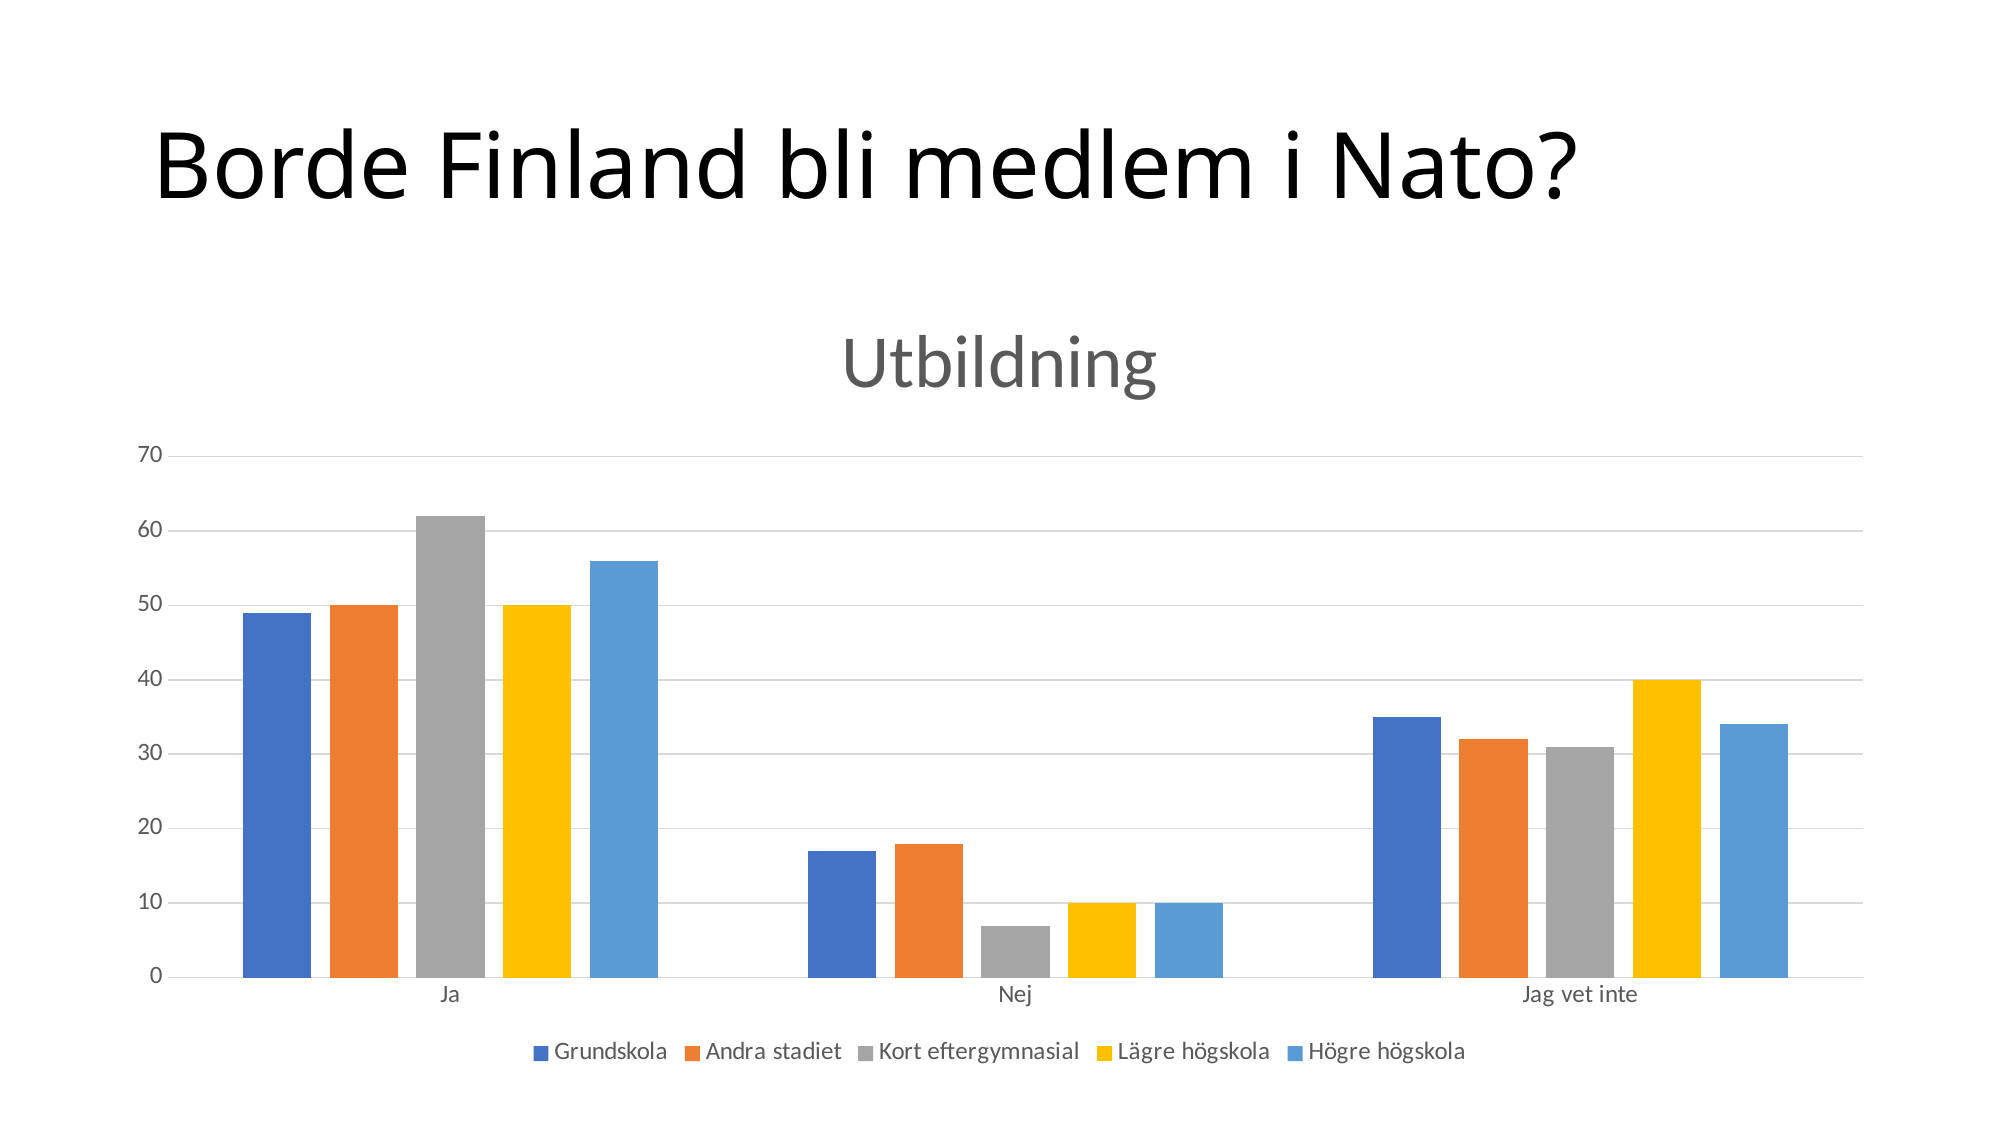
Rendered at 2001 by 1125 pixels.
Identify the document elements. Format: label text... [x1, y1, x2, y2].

chart [101, 284, 1899, 1073]
title Borde Finland bli medlem i Nato? [137, 59, 1863, 278]
